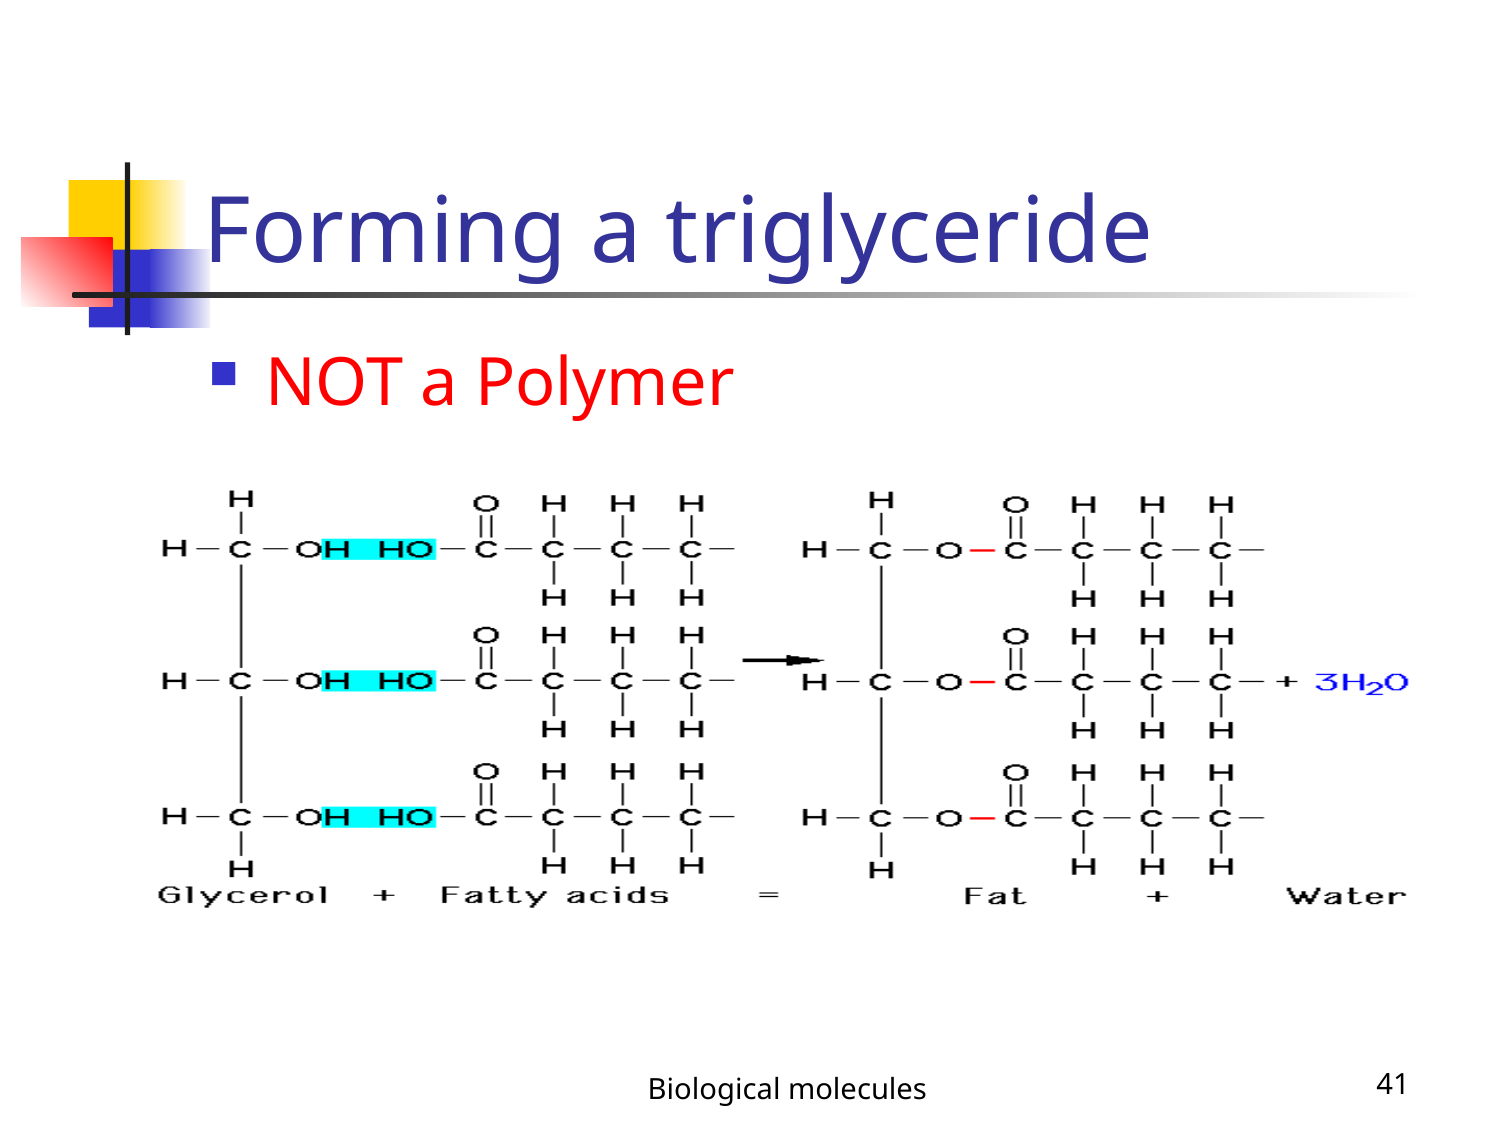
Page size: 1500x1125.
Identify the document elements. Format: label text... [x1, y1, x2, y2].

picture [151, 473, 1423, 943]
title Forming a triglyceride [188, 101, 1468, 289]
list NOT a Polymer [193, 331, 1469, 1006]
footer Biological molecules [549, 1037, 1026, 1113]
slide_number 41 [1112, 1037, 1426, 1113]
